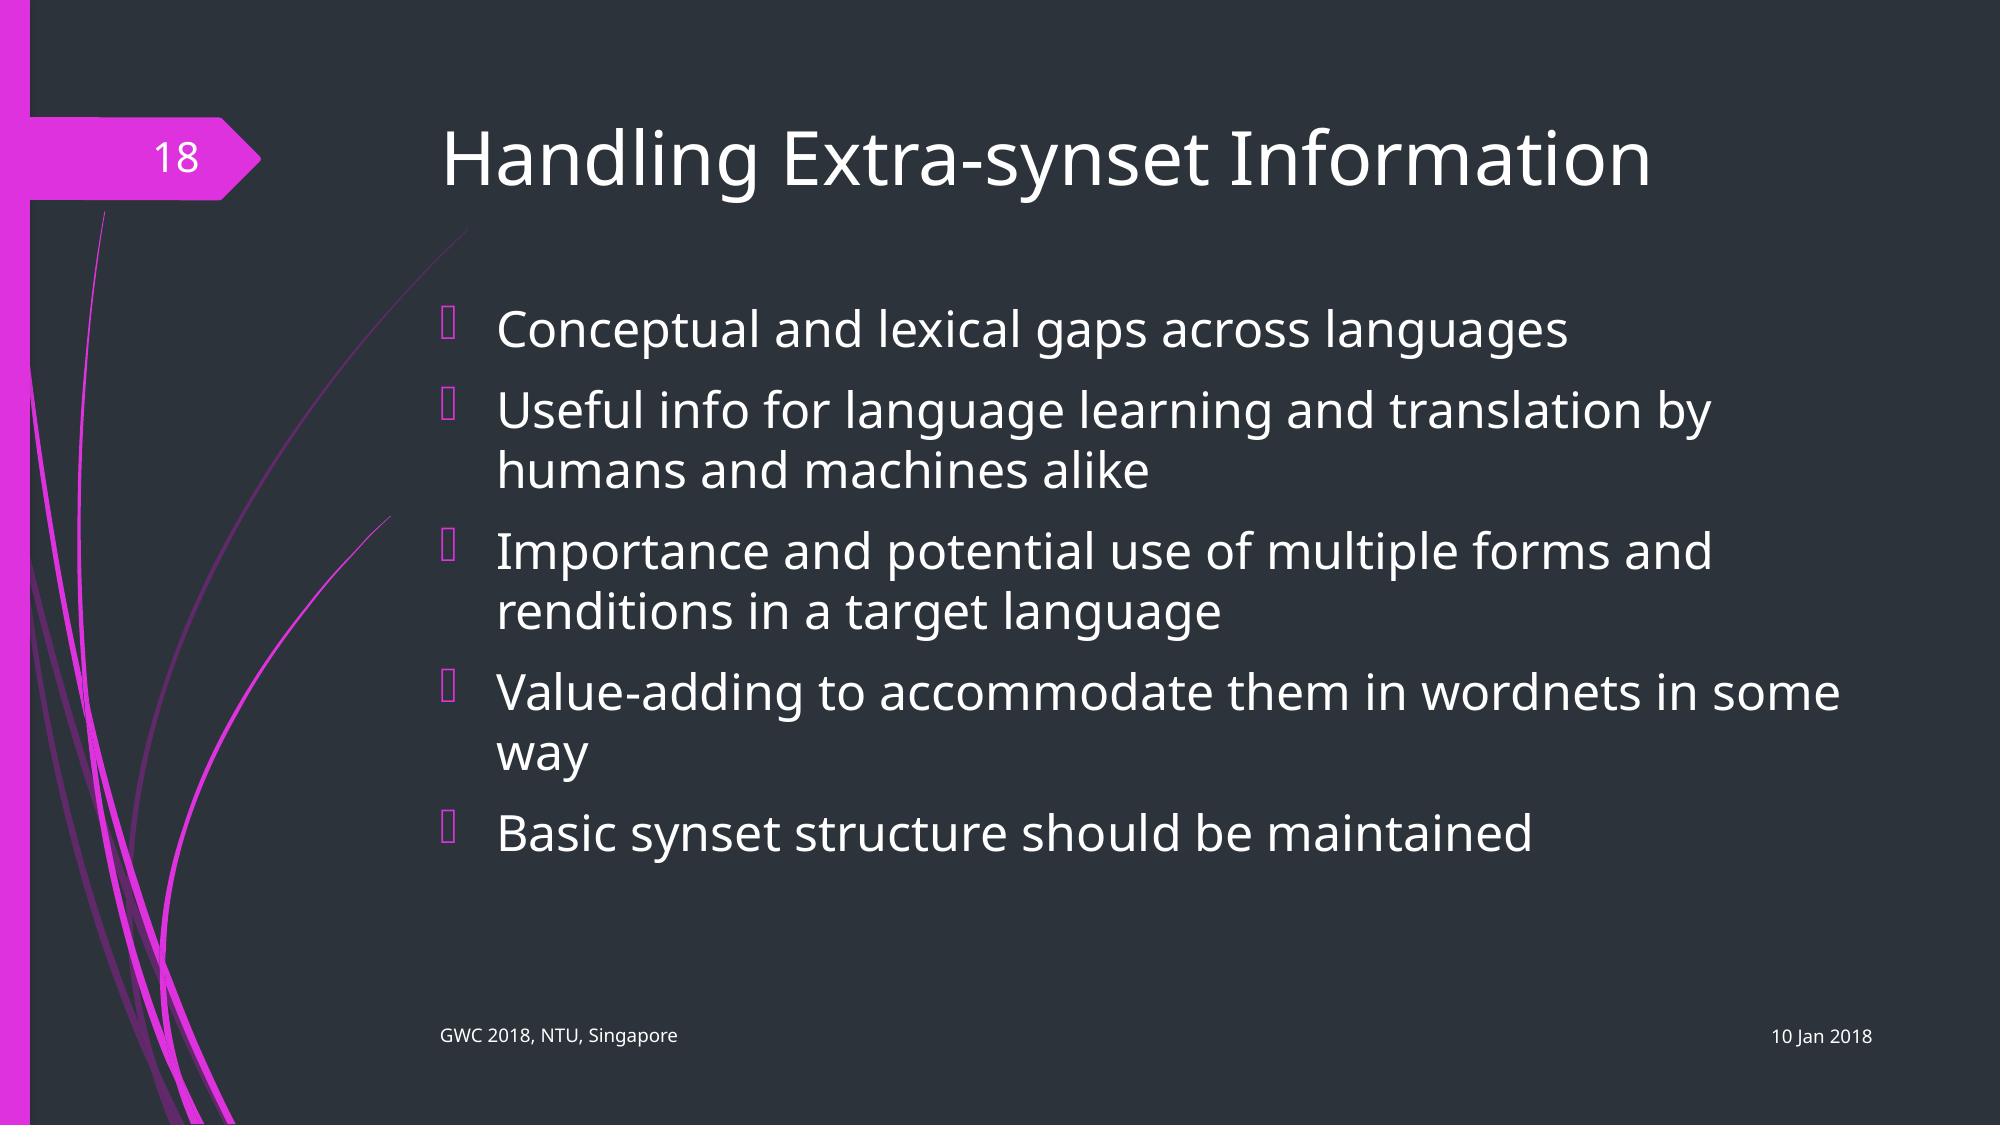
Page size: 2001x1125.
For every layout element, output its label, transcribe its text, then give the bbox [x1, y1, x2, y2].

list Conceptual and lexical gaps across languages Useful info for language learning and translation by humans and machines alike Importance and potential use of multiple forms and renditions in a target language Value-adding to accommodate them in wordnets in some way Basic synset structure should be maintained [424, 290, 1888, 910]
slide_number 18 [87, 129, 216, 190]
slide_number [1699, 1005, 1888, 1067]
title Handling Extra-synset Information [425, 102, 1888, 290]
footer GWC 2018, NTU, Singapore [424, 1006, 1675, 1067]
